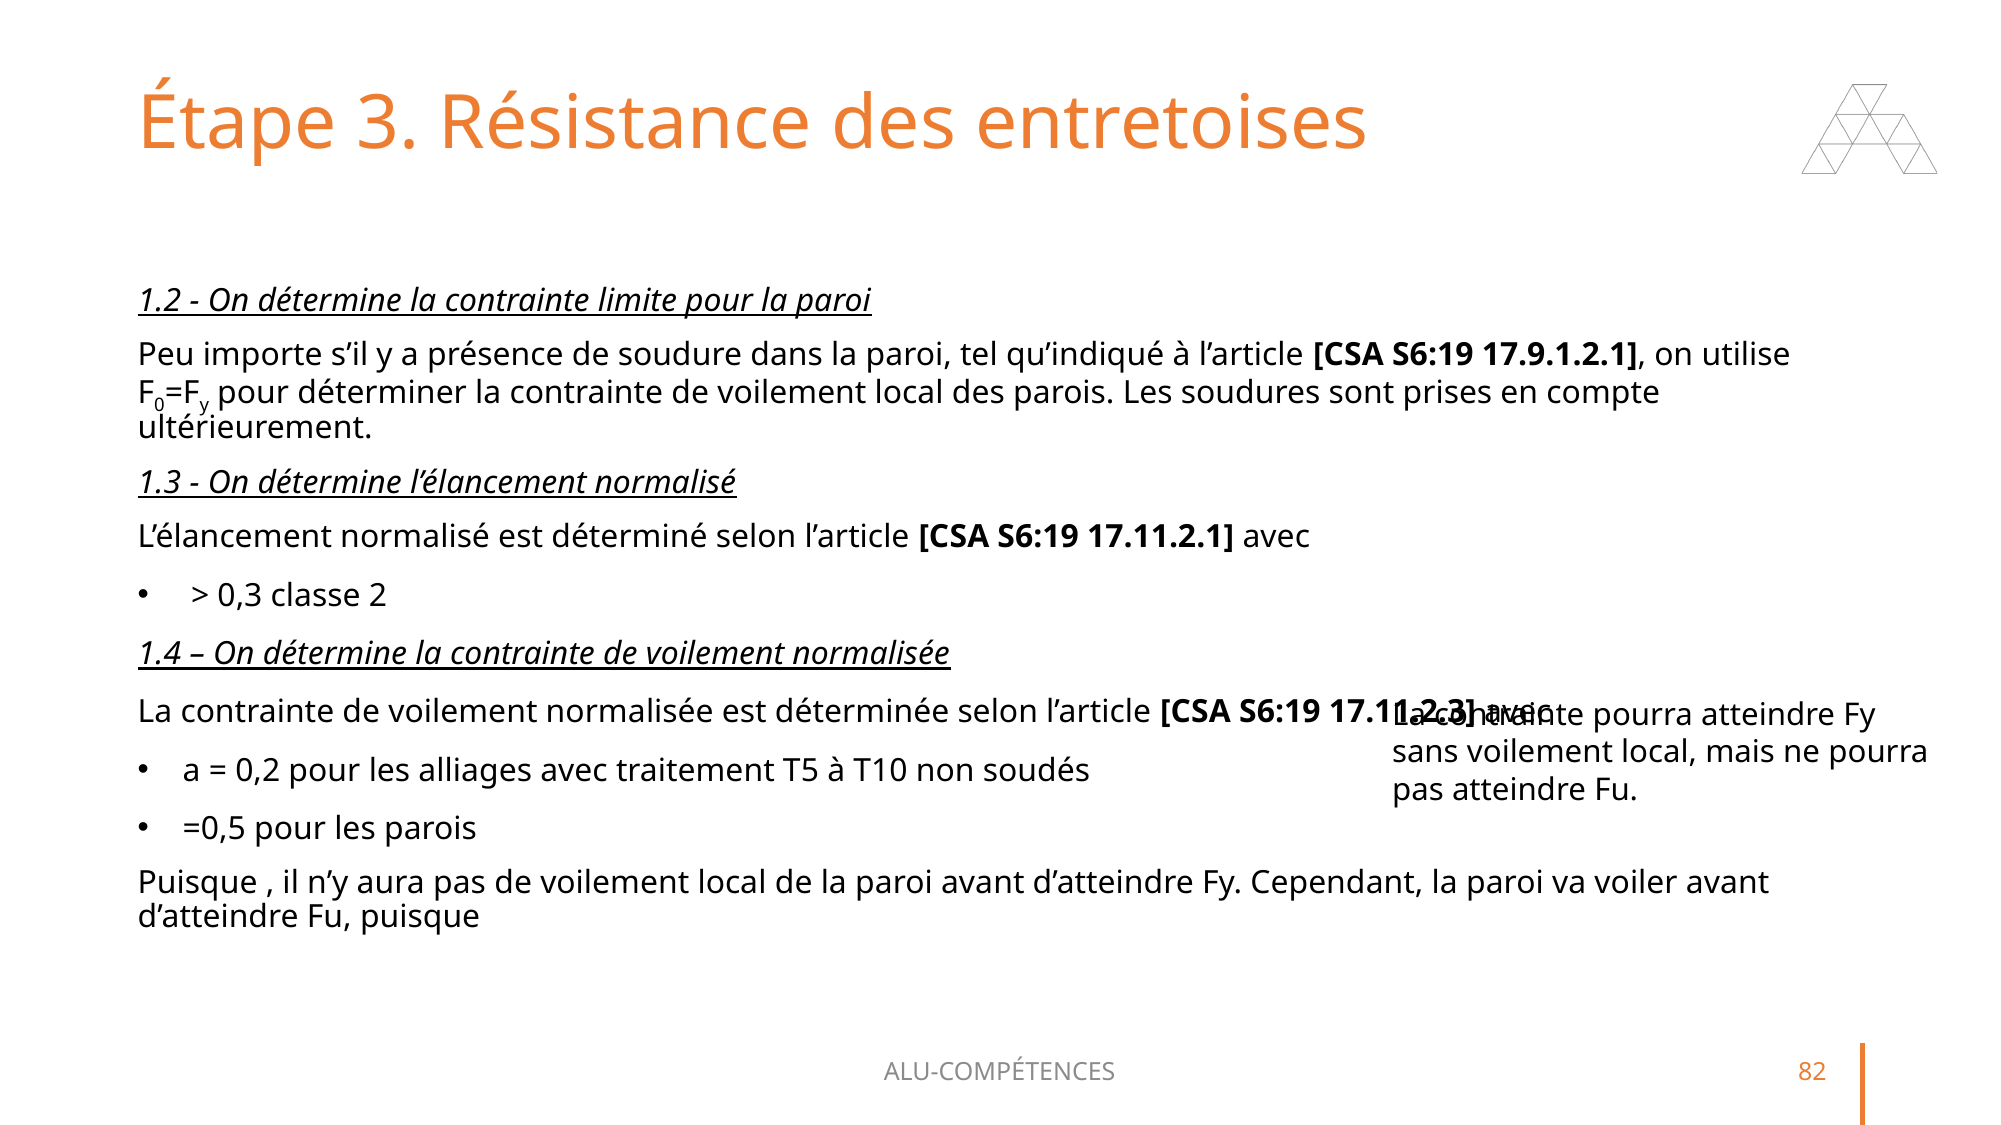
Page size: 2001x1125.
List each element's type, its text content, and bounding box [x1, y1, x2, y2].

text_box La contrainte pourra atteindre Fy sans voilement local, mais ne pourra pas atteindre Fu. [1377, 686, 1957, 814]
slide_number 82 [1643, 1042, 1842, 1103]
footer ALU-COMPÉTENCES [662, 1042, 1338, 1103]
title Étape 3. Résistance des entretoises [137, 84, 1749, 237]
